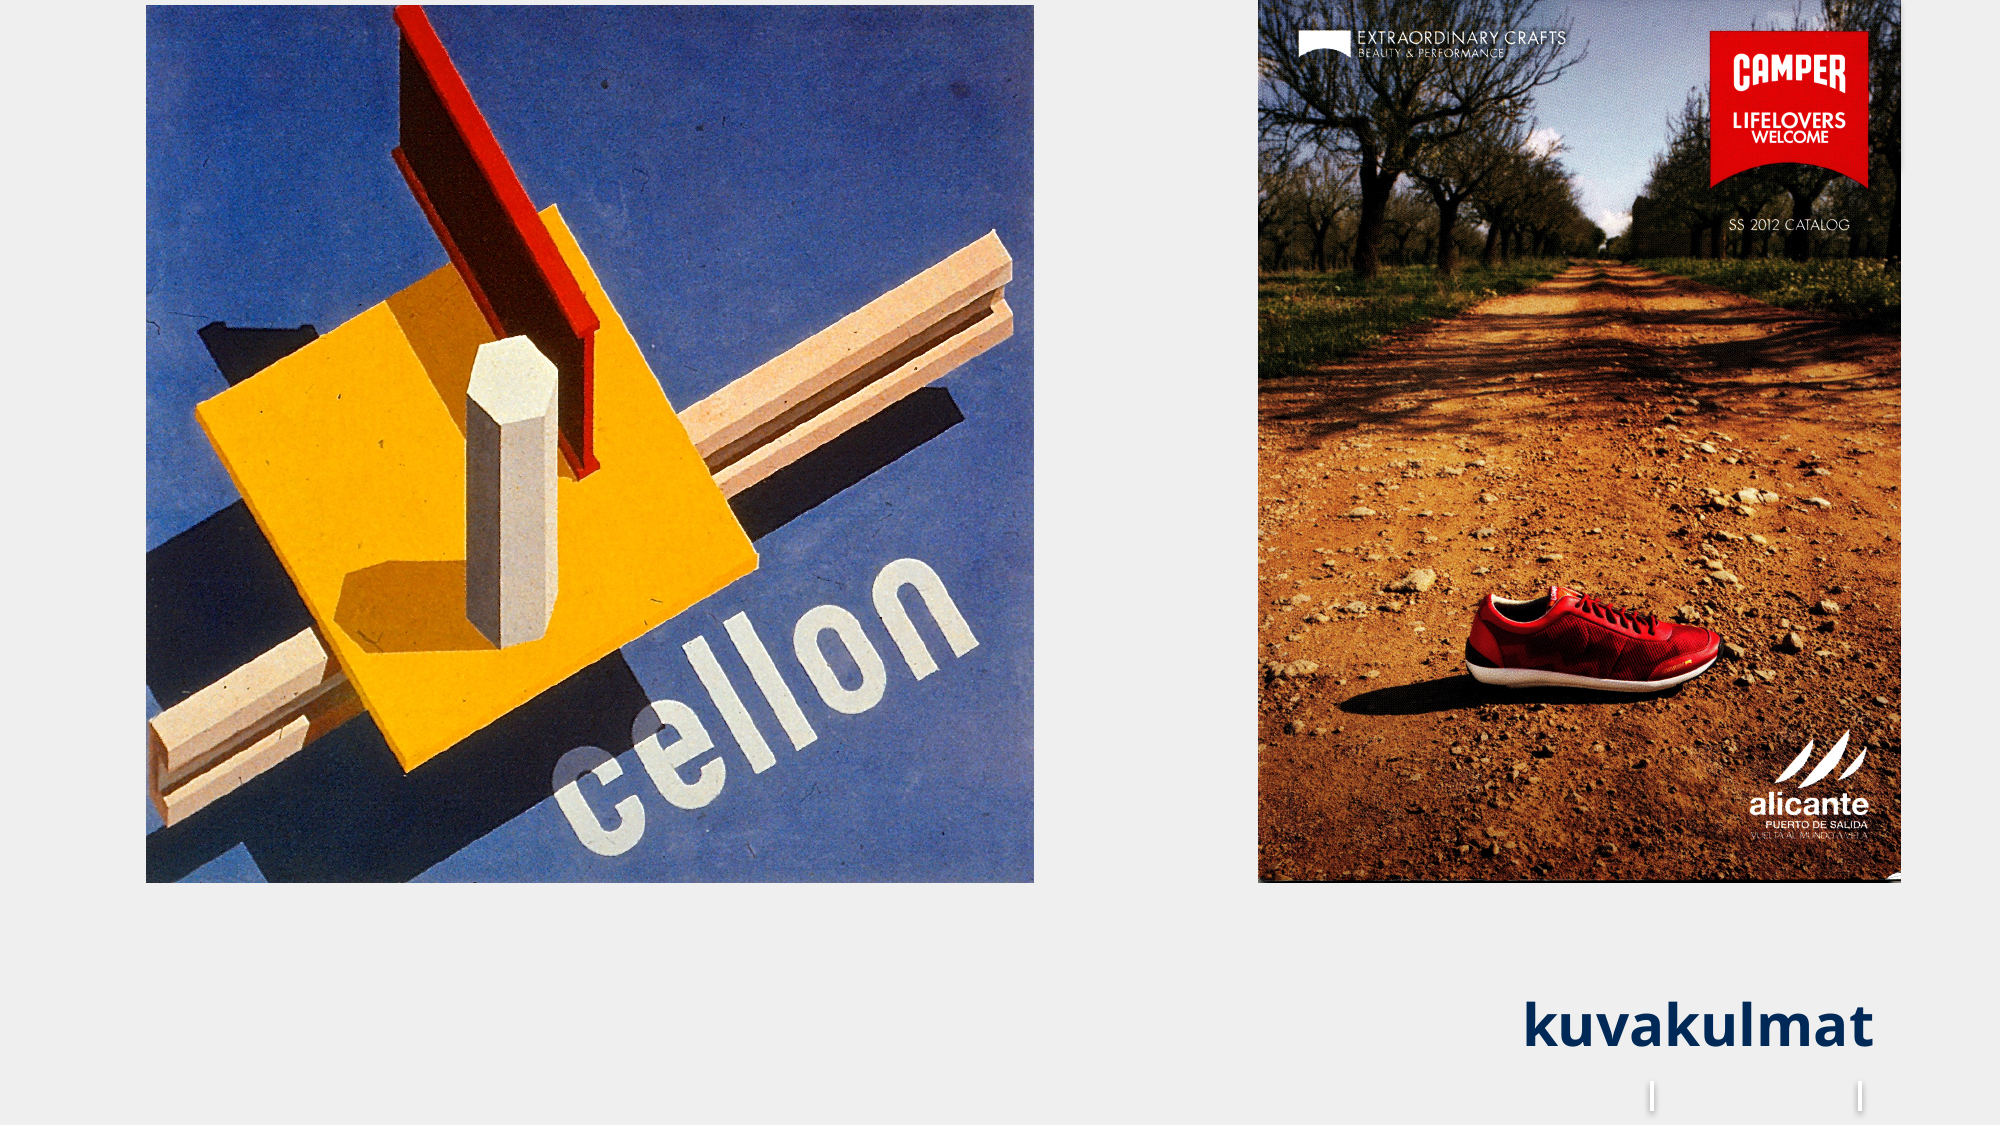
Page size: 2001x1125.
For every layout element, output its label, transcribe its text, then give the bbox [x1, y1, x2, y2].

title kuvakulmat [1507, 889, 1954, 1125]
picture [0, 0, 2000, 883]
